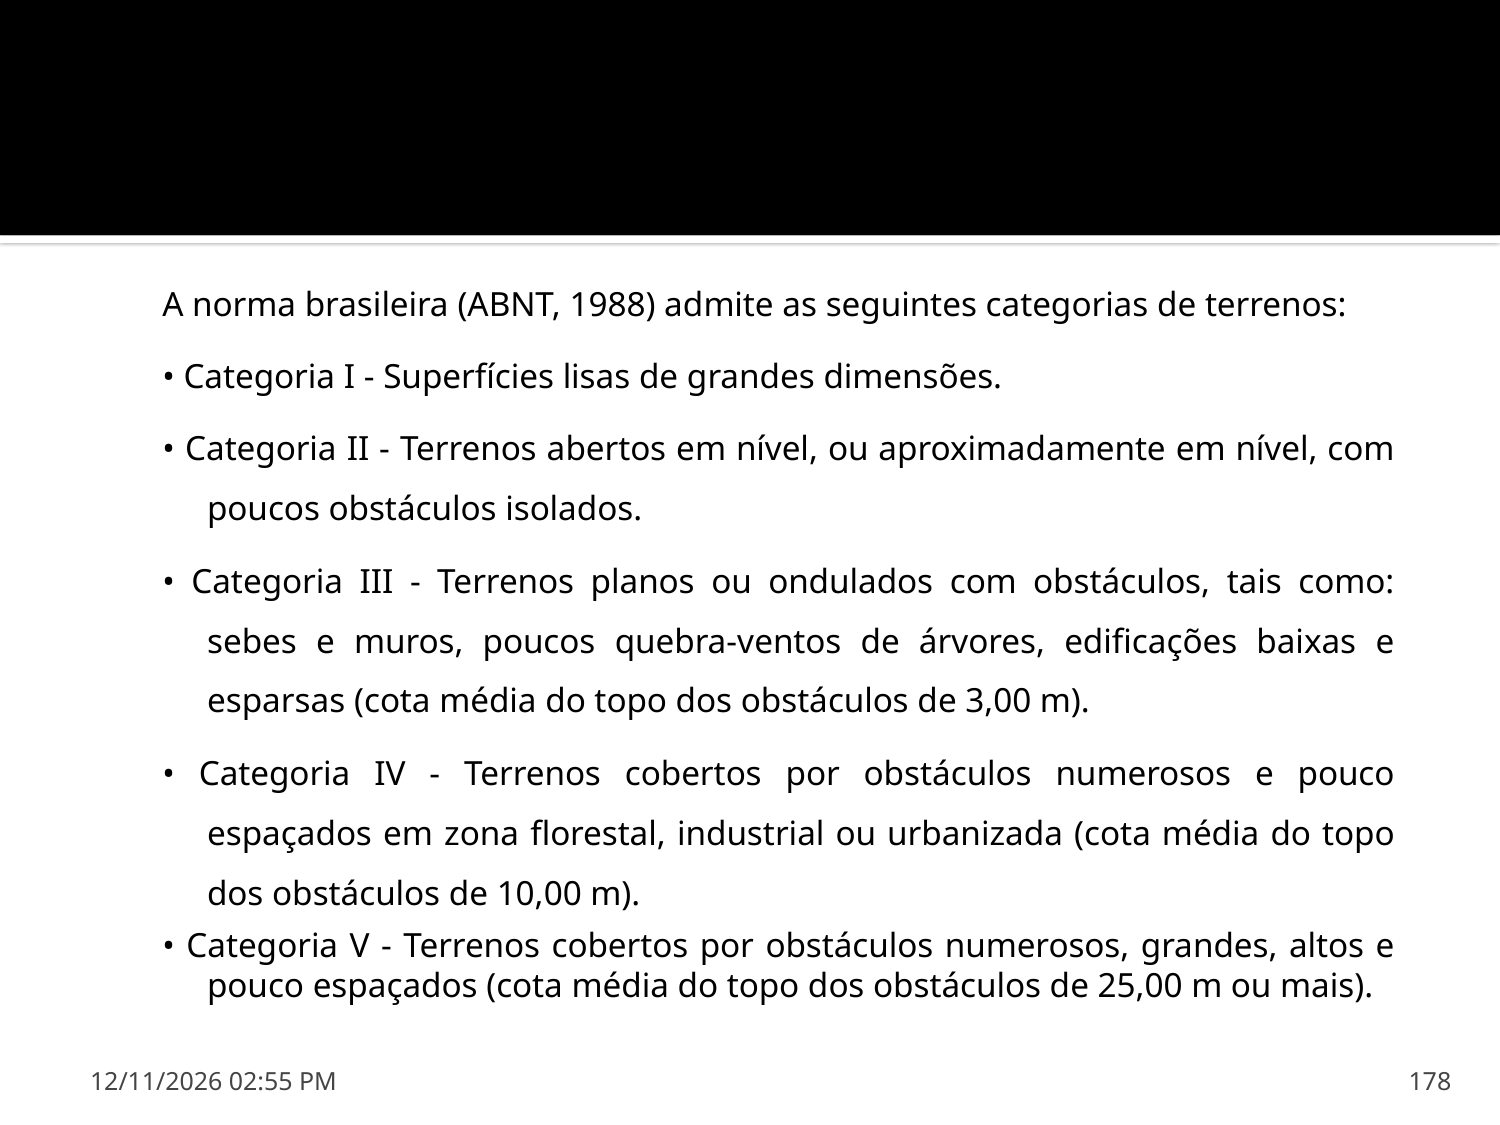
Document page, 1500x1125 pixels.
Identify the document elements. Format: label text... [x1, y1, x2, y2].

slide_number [75, 1062, 425, 1108]
text_box A norma brasileira (ABNT, 1988) admite as seguintes categorias de terrenos: • Categoria I - Superfícies lisas de grandes dimensões. • Categoria II - Terrenos abertos em nível, ou aproximadamente em nível, com poucos obstáculos isolados. • Categoria III - Terrenos planos ou ondulados com obstáculos, tais como: sebes e muros, poucos quebra-ventos de árvores, edificações baixas e esparsas (cota média do topo dos obstáculos de 3,00 m). • Categoria IV - Terrenos cobertos por obstáculos numerosos e pouco espaçados em zona florestal, industrial ou urbanizada (cota média do topo dos obstáculos de 10,00 m). • Categoria V - Terrenos cobertos por obstáculos numerosos, grandes, altos e pouco espaçados (cota média do topo dos obstáculos de 25,00 m ou mais). [147, 255, 1412, 883]
slide_number 178 [1345, 1062, 1467, 1108]
